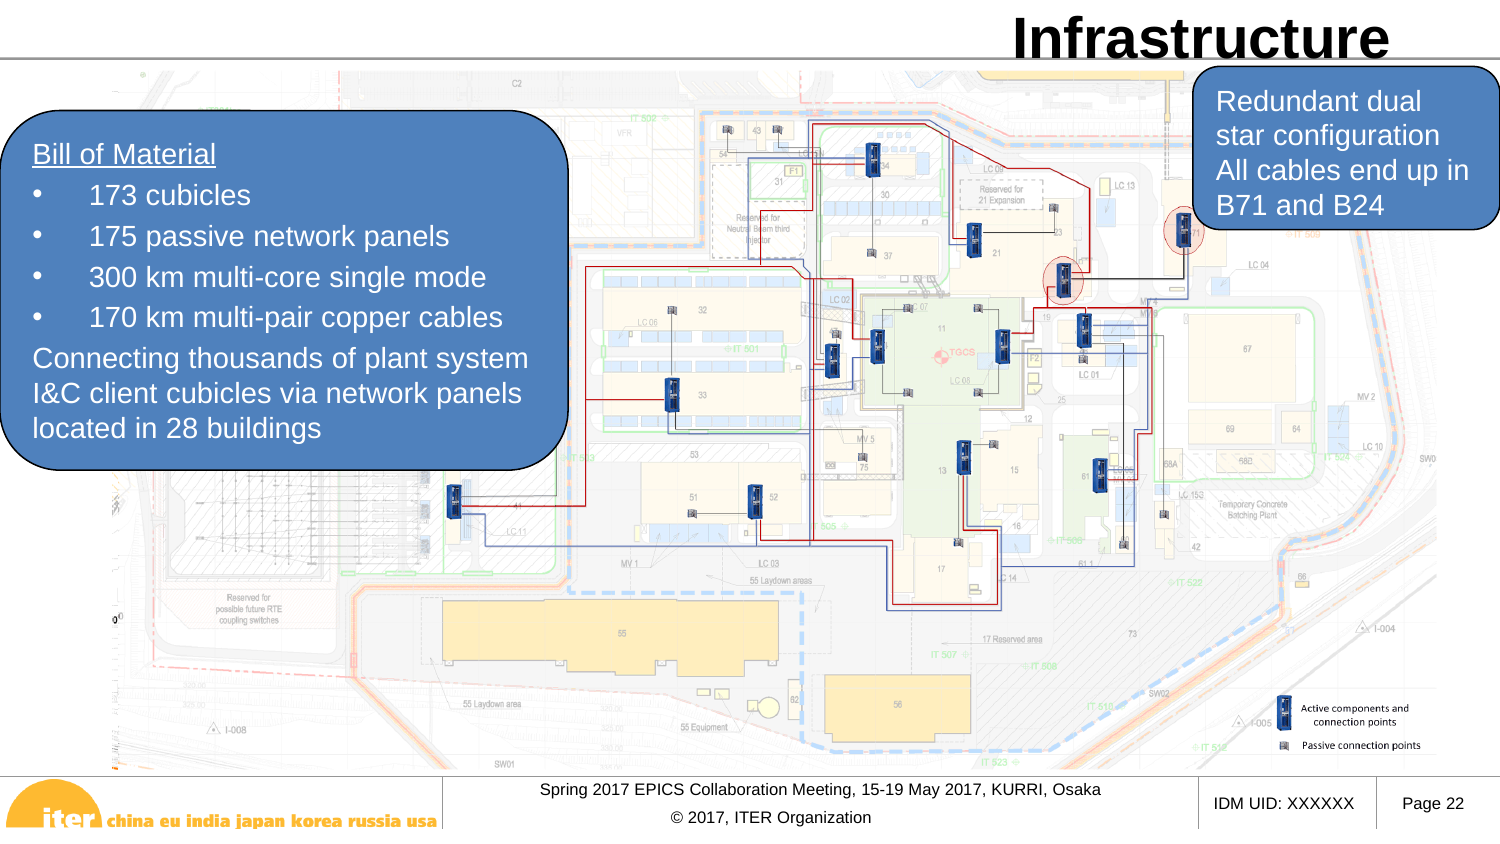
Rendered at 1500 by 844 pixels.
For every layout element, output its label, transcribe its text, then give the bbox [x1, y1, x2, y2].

picture [106, 812, 438, 829]
title Infrastructure [94, 0, 1407, 71]
text_box Redundant dual star configuration All cables end up in B71 and B24 [1451, 66, 1500, 230]
text_box Bill of Material 173 cubicles 175 passive network panels 300 km multi-core single mode 170 km multi-pair copper cables Connecting thousands of plant system I&C client cubicles via network panels located in 28 buildings [0, 110, 106, 471]
picture [5, 779, 104, 828]
picture [111, 66, 1451, 771]
